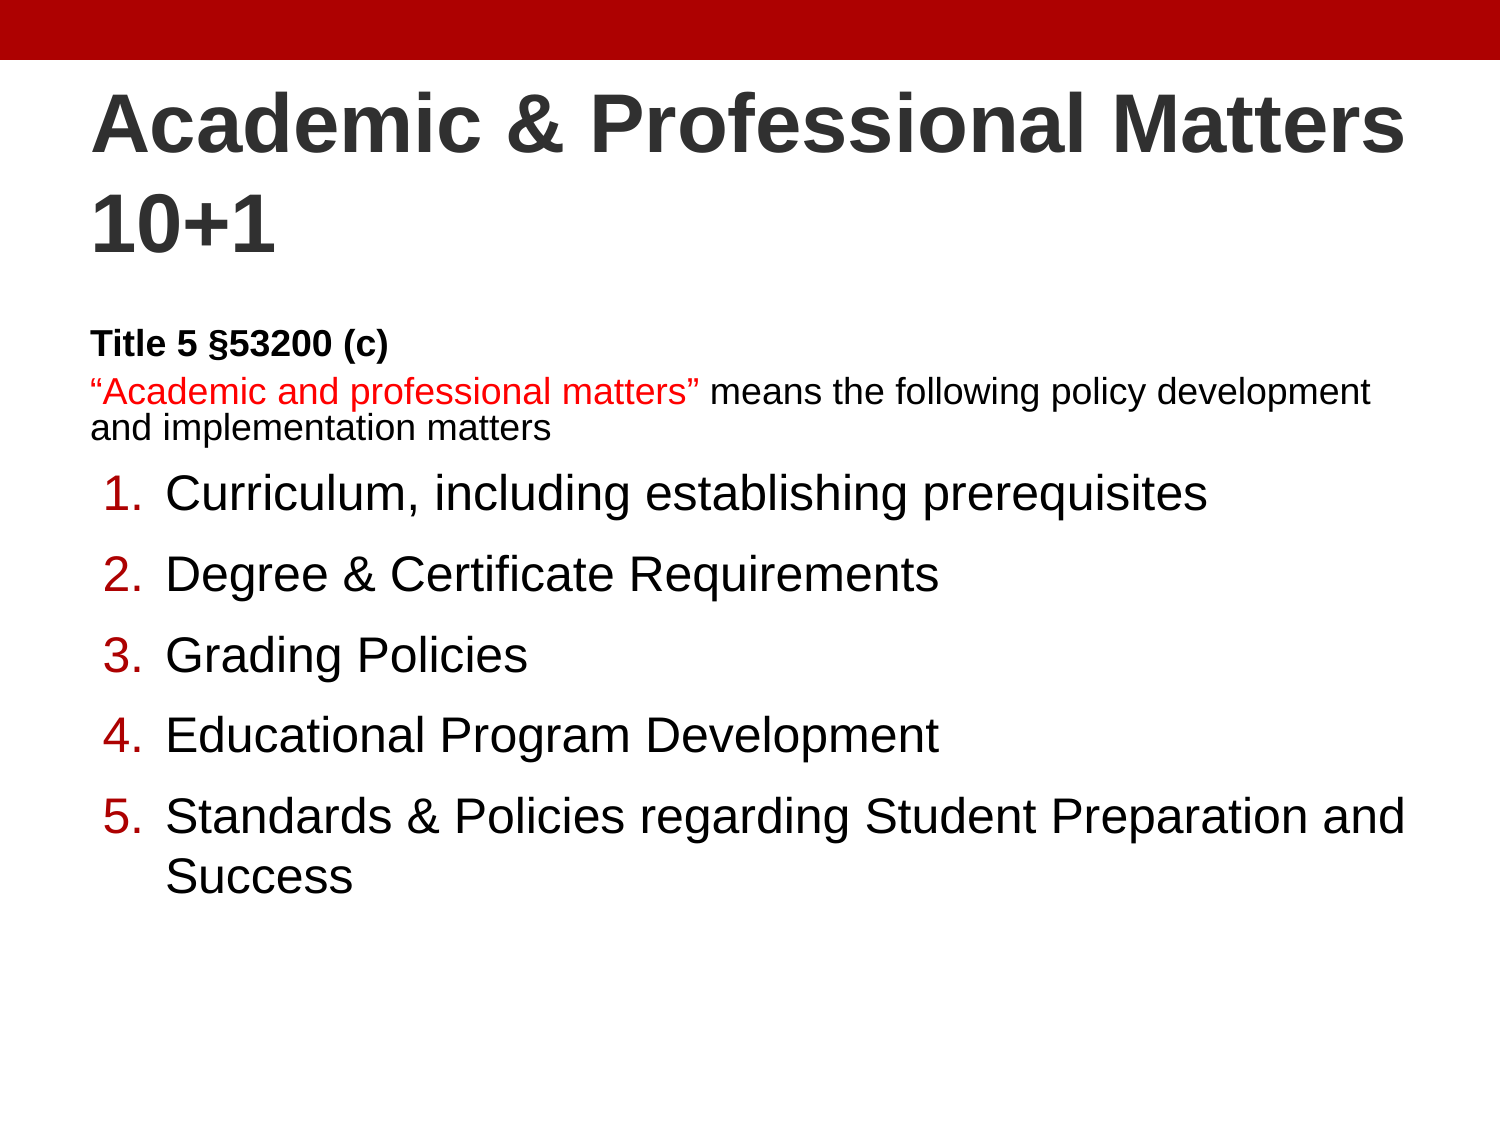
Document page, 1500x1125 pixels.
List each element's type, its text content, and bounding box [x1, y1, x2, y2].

list Title 5 §53200 (c) “Academic and professional matters” means the following policy development and implementation matters Curriculum, including establishing prerequisites Degree & Certificate Requirements Grading Policies Educational Program Development Standards & Policies regarding Student Preparation and Success [75, 262, 1425, 1063]
title Academic & Professional Matters 10+1 [75, 87, 1425, 250]
